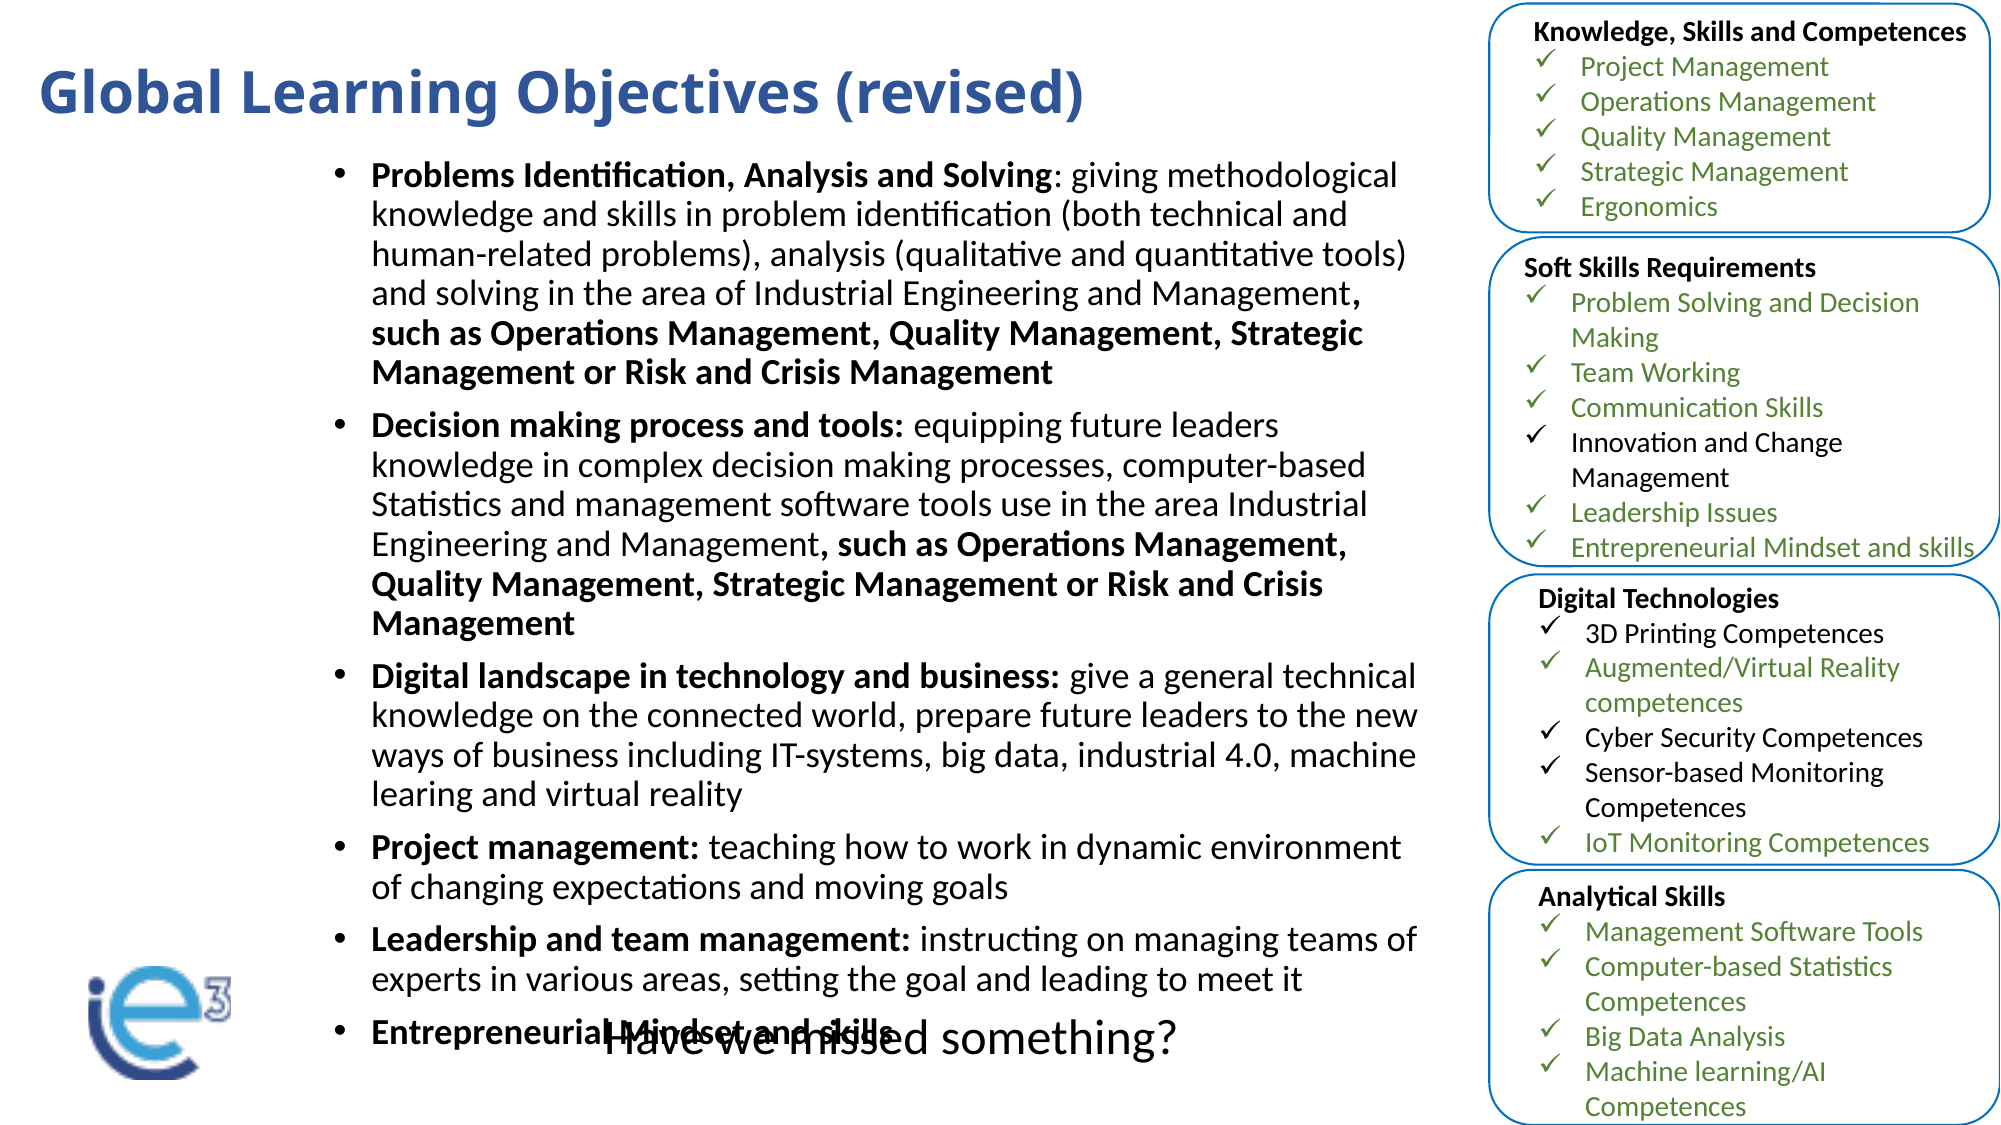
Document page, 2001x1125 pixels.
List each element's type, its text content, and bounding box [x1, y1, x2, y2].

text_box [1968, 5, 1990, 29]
text_box [1488, 868, 2000, 1125]
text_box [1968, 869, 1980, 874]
title Global Learning Objectives (revised) [23, 8, 1318, 181]
text_box Have we missed something? [589, 997, 1194, 1073]
text_box [1488, 573, 2000, 866]
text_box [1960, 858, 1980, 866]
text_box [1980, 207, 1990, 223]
text_box Soft Skills Requirements Problem Solving and Decision Making Team Working Communication Skills Innovation and Change Management Leadership Issues Entrepreneurial Mindset and skills [1509, 223, 2000, 277]
text_box [1488, 2, 1991, 229]
text_box Digital Technologies 3D Printing Competences Augmented/Virtual Reality competences Cyber Security Competences Sensor-based Monitoring Competences IoT Monitoring Competences [1523, 571, 1980, 581]
text_box Soft Skills Requirements Problem Solving and Decision Making Team Working Communication Skills Innovation and Change Management Leadership Issues Entrepreneurial Mindset and skills [1509, 527, 2000, 571]
text_box [1488, 236, 2000, 568]
list Problems Identification, Analysis and Solving: giving methodological knowledge and skills in problem identification (both technical and human-related problems), analysis (qualitative and quantitative tools) and solving in the area of Industrial Engineering and Management, such as Operations Management, Quality Management, Strategic Management or Risk and Crisis Management Decision making process and tools: equipping future leaders knowledge in complex decision making processes, computer-based Statistics and management software tools use in the area Industrial Engineering and Management, such as Operations Management, Quality Management, Strategic Management or Risk and Crisis Management Digital landscape in technology and business: give a general technical knowledge on the connected world, prepare future leaders to the new ways of business including IT-systems, big data, industrial 4.0, machine learing and virtual reality Project management: teaching how to work in dynamic environment of changing expectations and moving goals Leadership and team management: instructing on managing teams of experts in various areas, setting the goal and leading to meet it Entrepreneurial Mindset and skills [318, 148, 1440, 1074]
